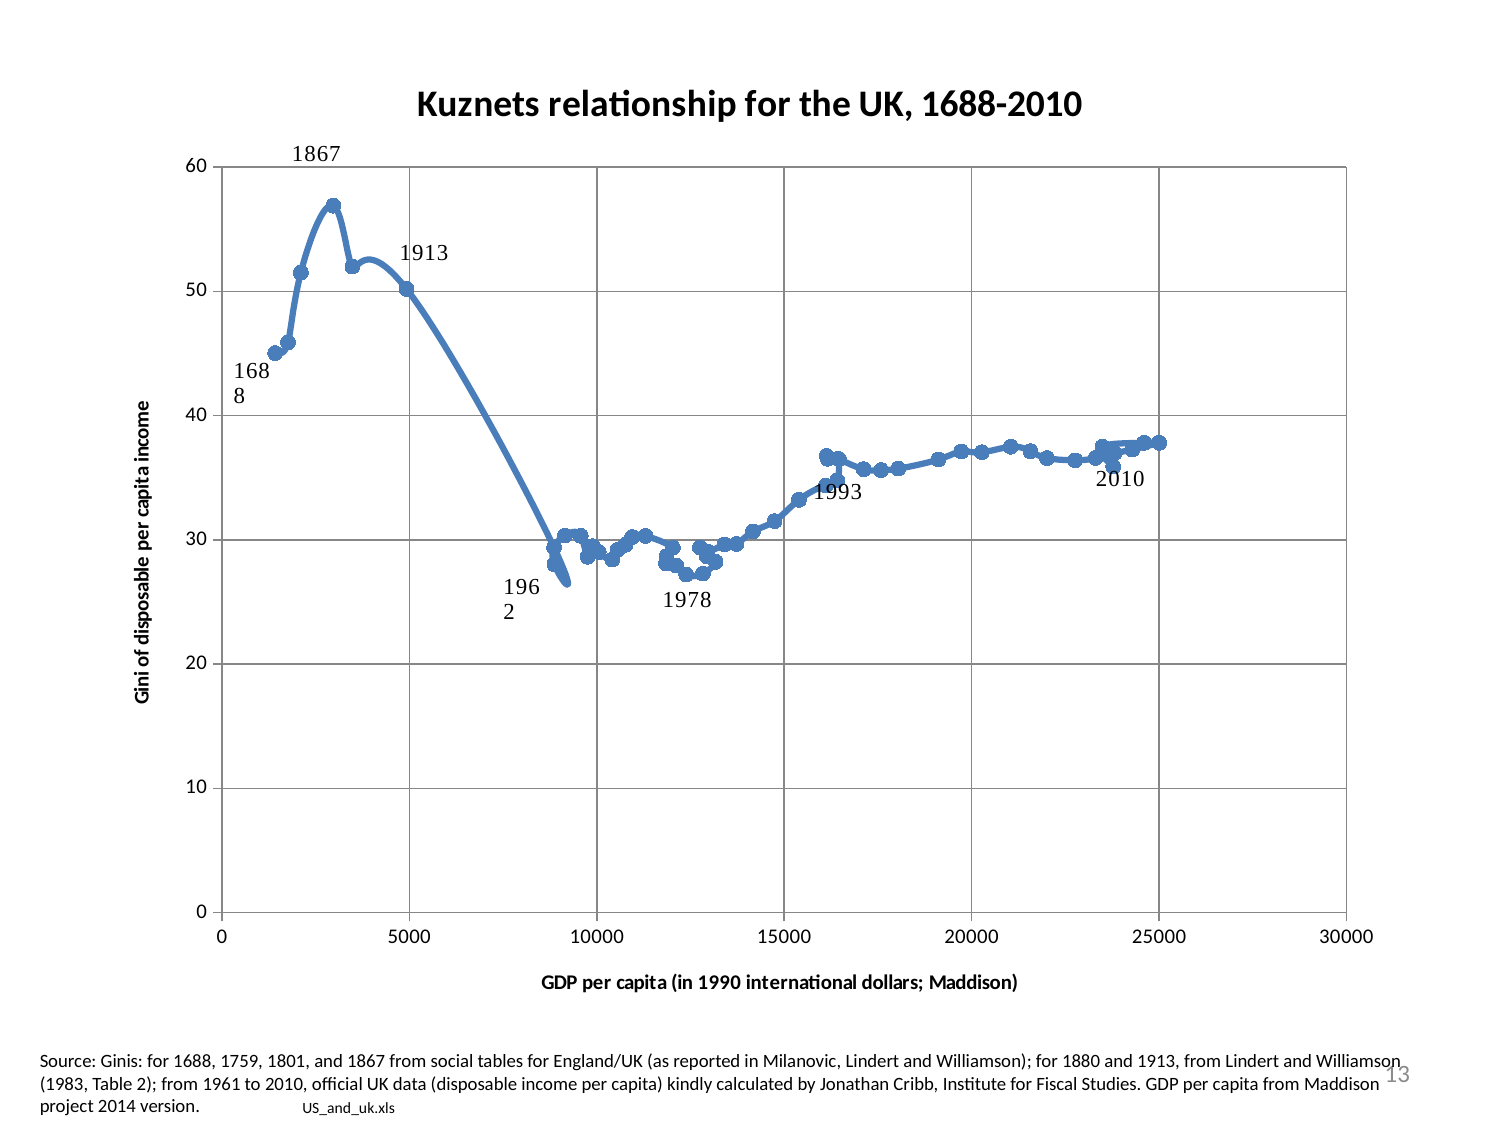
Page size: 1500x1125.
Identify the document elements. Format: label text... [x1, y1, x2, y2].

text_box Source: Ginis: for 1688, 1759, 1801, and 1867 from social tables for England/UK (as reported in Milanovic, Lindert and Williamson); for 1880 and 1913, from Lindert and Williamson (1983, Table 2); from 1961 to 2010, official UK data (disposable income per capita) kindly calculated by Jonathan Cribb, Institute for Fiscal Studies. GDP per capita from Maddison project 2014 version. [24, 1041, 1443, 1124]
chart [99, 49, 1401, 1026]
